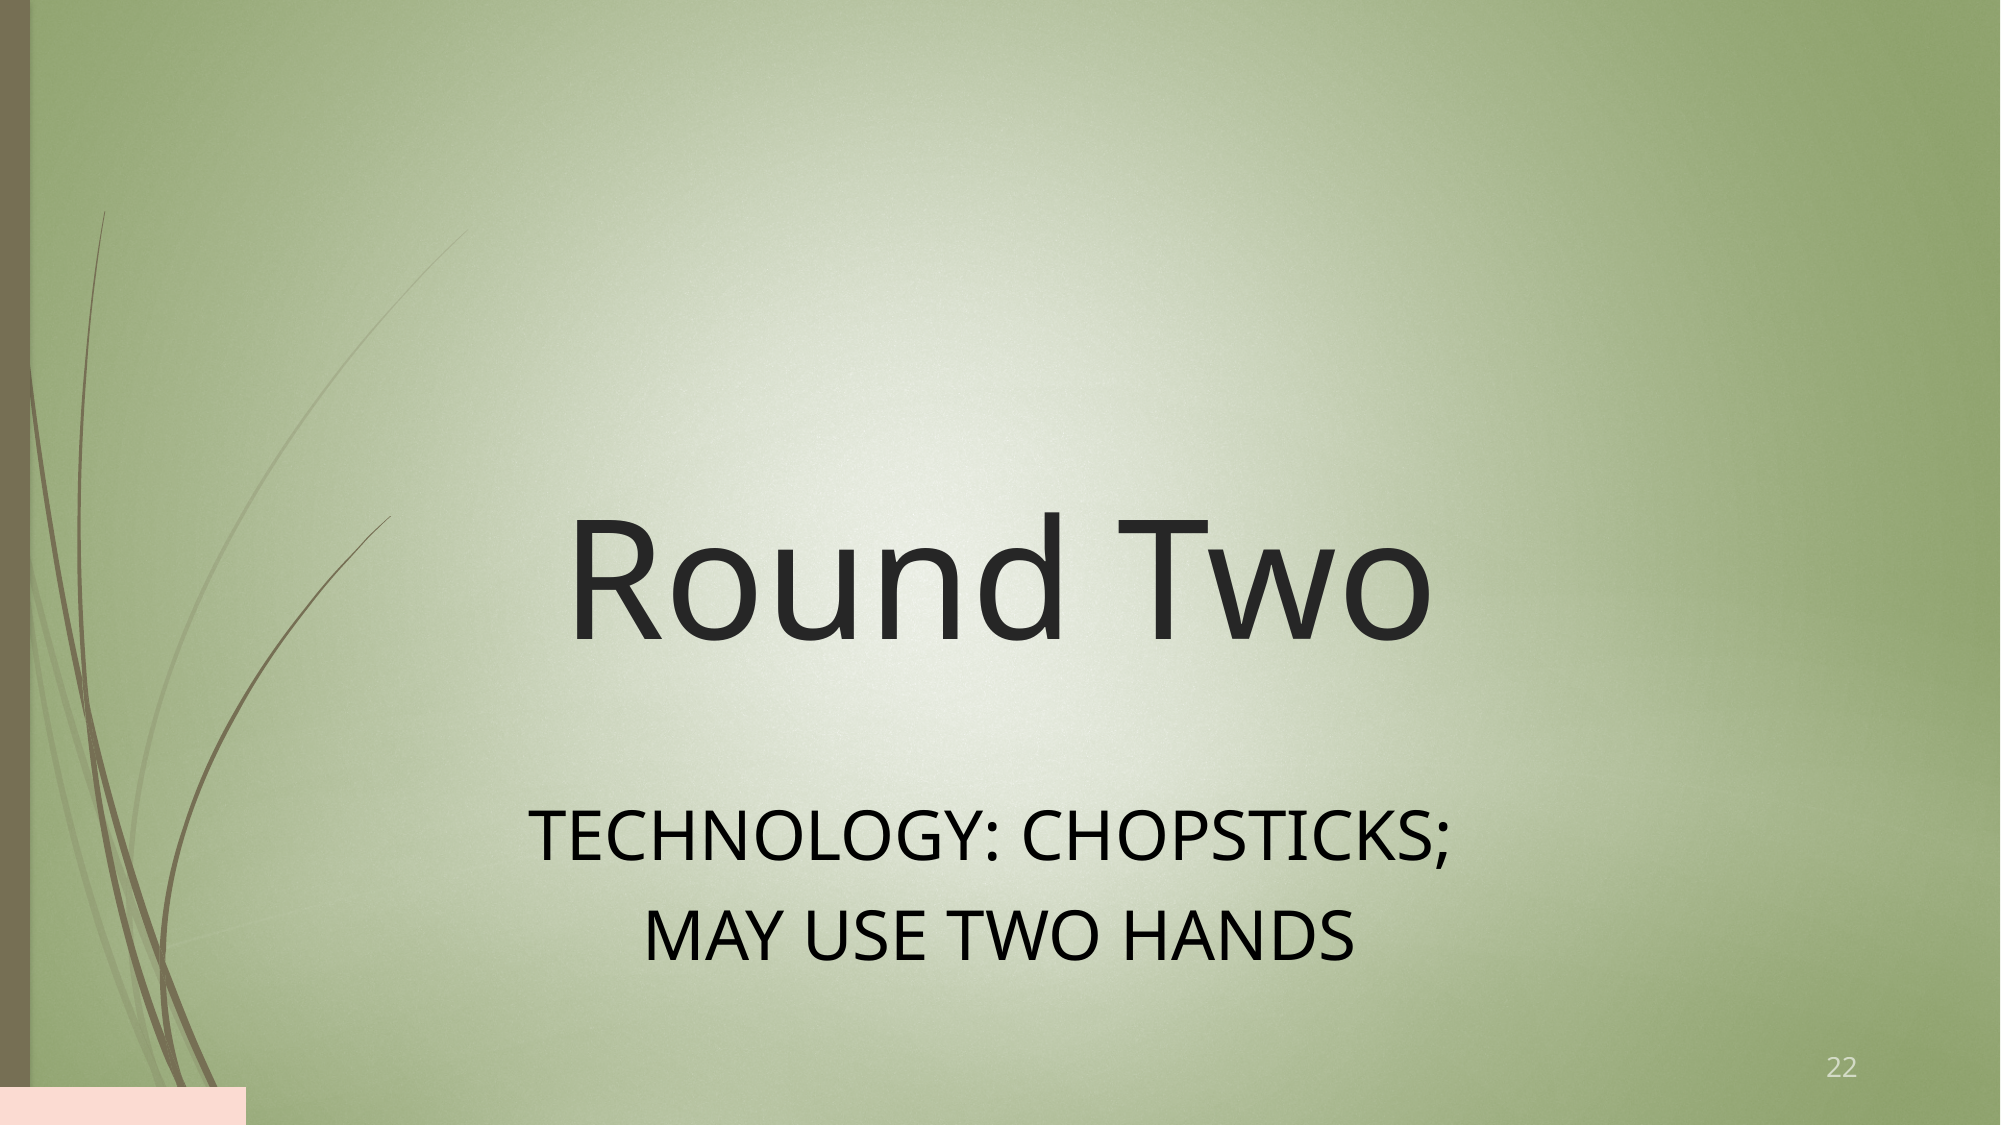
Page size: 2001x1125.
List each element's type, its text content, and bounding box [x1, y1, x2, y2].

title Round Two [158, 102, 1842, 681]
list Technology: chopsticks; may use two hands [158, 783, 1842, 983]
slide_number 22 [1811, 1042, 1949, 1092]
